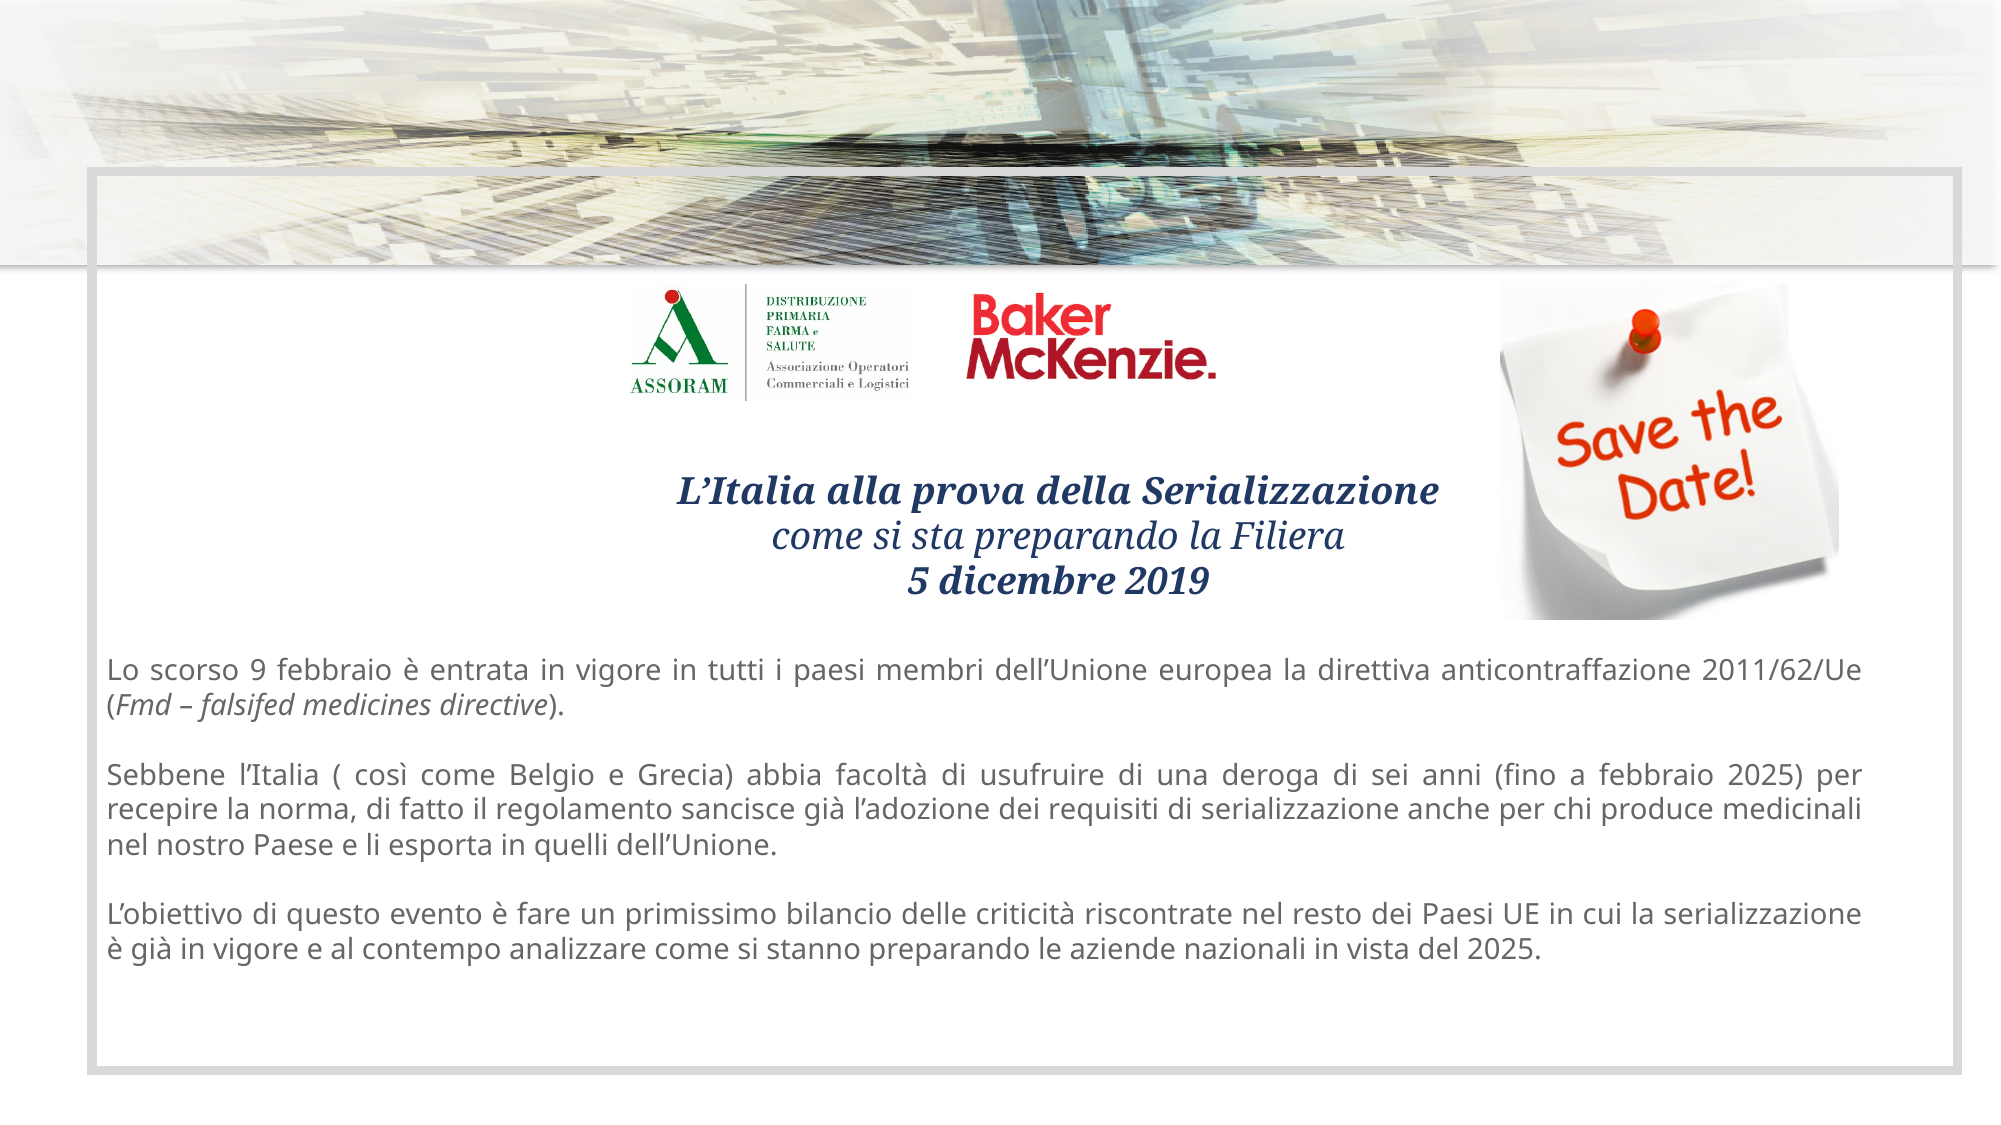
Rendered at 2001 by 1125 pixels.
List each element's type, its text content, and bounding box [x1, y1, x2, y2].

picture [959, 284, 1225, 472]
text_box [91, 171, 1958, 1072]
text_box [0, 0, 2000, 266]
picture [1500, 281, 1839, 620]
text_box Lo scorso 9 febbraio è entrata in vigore in tutti i paesi membri dell’Unione europea la direttiva anticontraffazione 2011/62/Ue (Fmd – falsifed medicines directive). Sebbene l’Italia ( così come Belgio e Grecia) abbia facoltà di usufruire di una deroga di sei anni (fino a febbraio 2025) per recepire la norma, di fatto il regolamento sancisce già l’adozione dei requisiti di serializzazione anche per chi produce medicinali nel nostro Paese e li esporta in quelli dell’Unione. L’obiettivo di questo evento è fare un primissimo bilancio delle criticità riscontrate nel resto dei Paesi UE in cui la serializzazione è già in vigore e al contempo analizzare come si stanno preparando le aziende nazionali in vista del 2025. [91, 643, 1879, 1043]
text_box L’Italia alla prova della Serializzazione come si sta preparando la Filiera 5 dicembre 2019 [315, 459, 1500, 610]
picture [630, 284, 909, 401]
